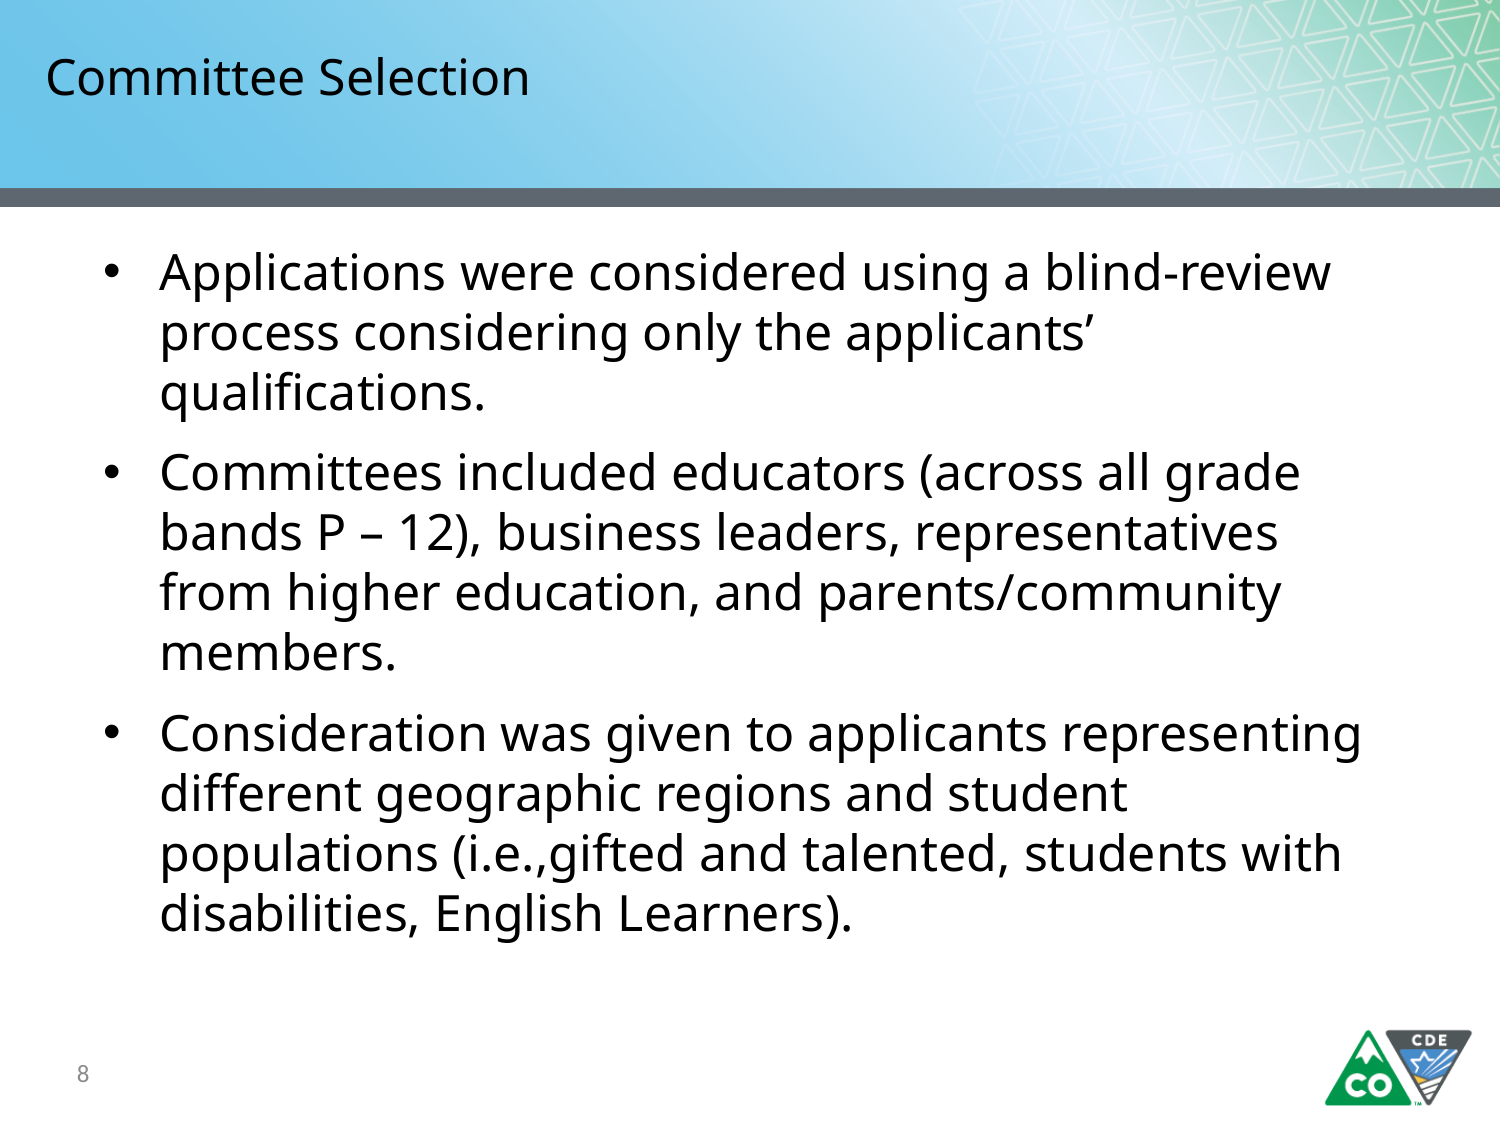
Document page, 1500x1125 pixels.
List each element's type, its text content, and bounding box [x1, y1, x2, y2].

picture [0, 0, 1500, 207]
list Applications were considered using a blind-review process considering only the applicants’ qualifications. Committees included educators (across all grade bands P – 12), business leaders, representatives from higher education, and parents/community members. Consideration was given to applicants representing different geographic regions and student populations (i.e.,gifted and talented, students with disabilities, English Learners). [103, 239, 1397, 954]
picture [1312, 1021, 1482, 1113]
slide_number 8 [45, 1042, 122, 1103]
title Committee Selection [45, 45, 1339, 162]
